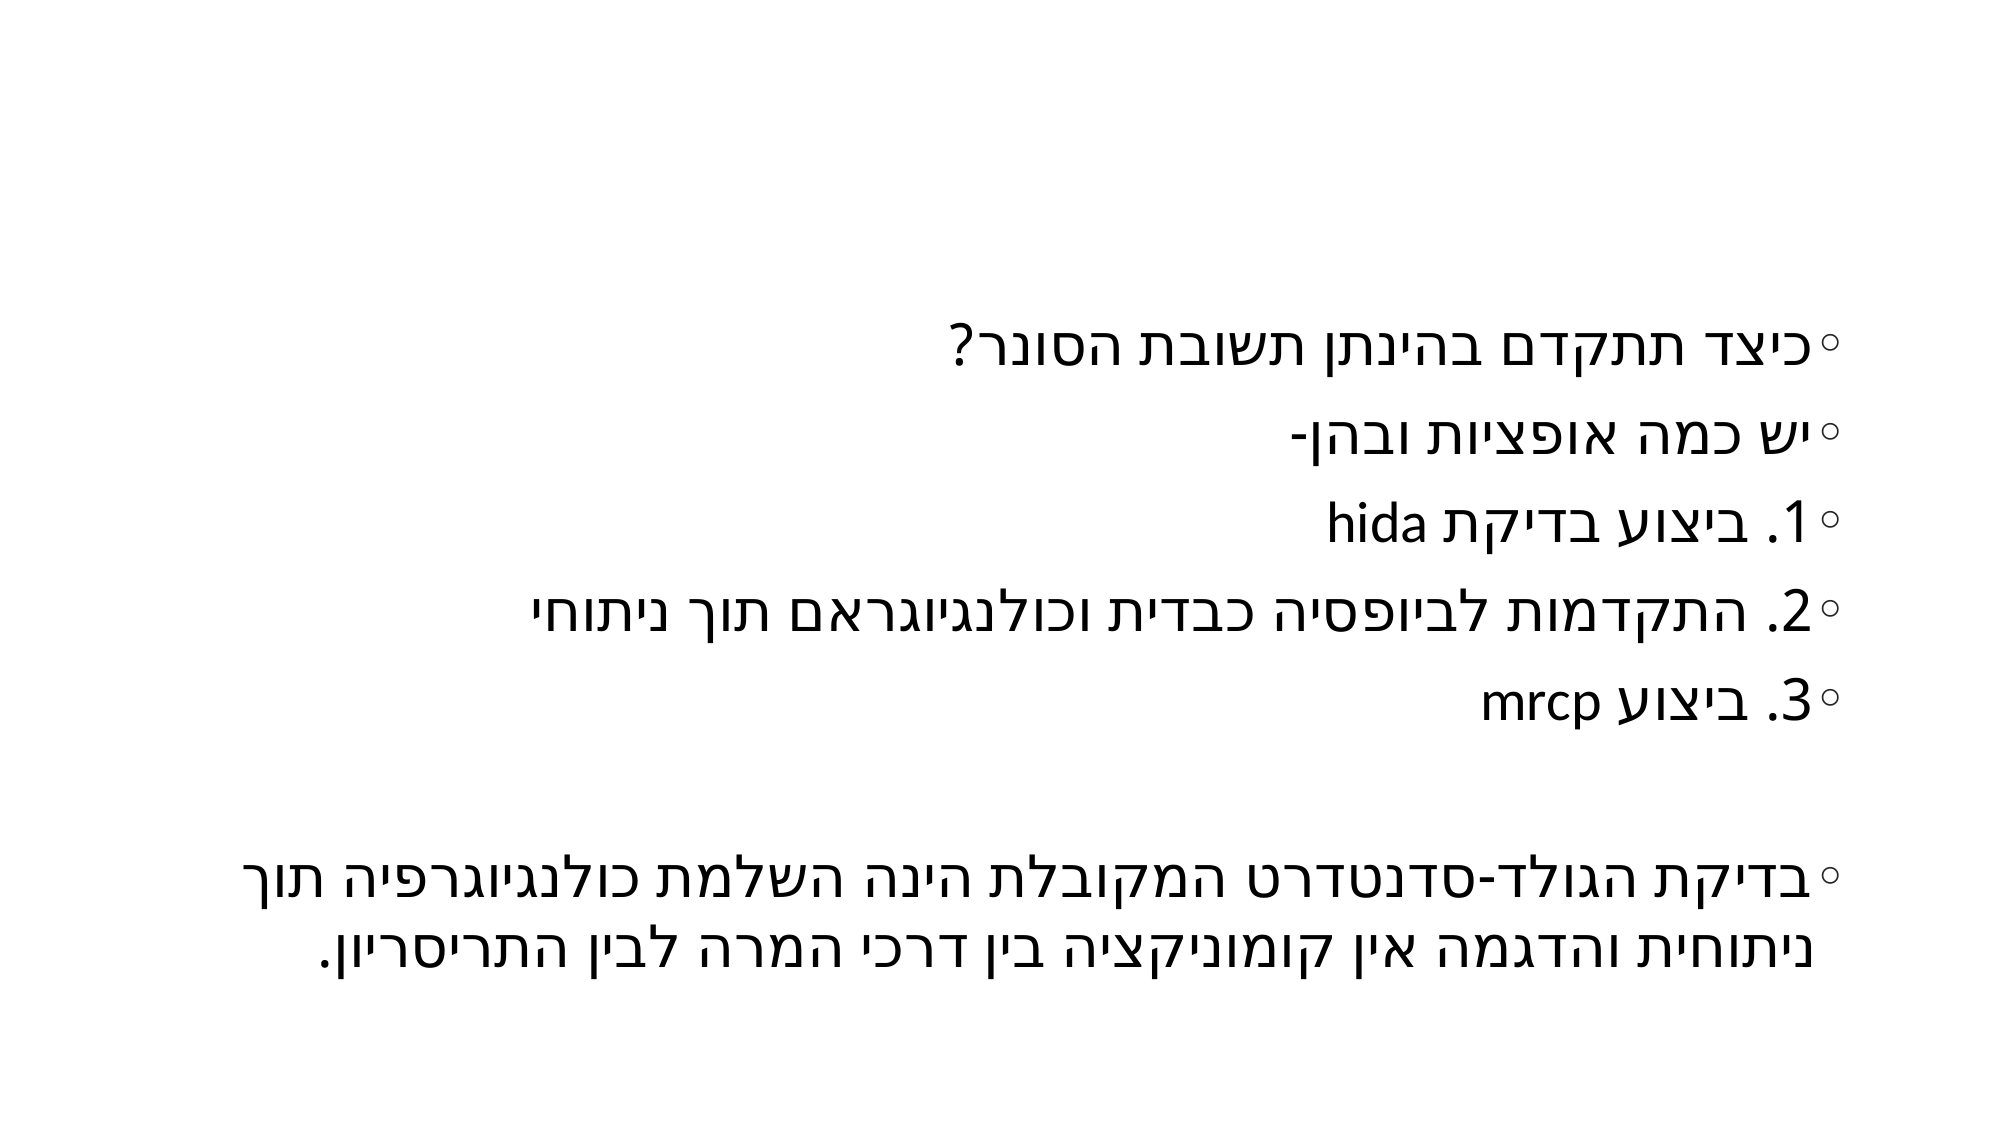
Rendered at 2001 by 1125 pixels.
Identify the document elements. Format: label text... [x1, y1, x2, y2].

list כיצד תתקדם בהינתן תשובת הסונר? יש כמה אופציות ובהן- 1. ביצוע בדיקת hida 2. התקדמות לביופסיה כבדית וכולנגיוגראם תוך ניתוחי 3. ביצוע mrcp בדיקת הגולד-סדנטדרט המקובלת הינה השלמת כולנגיוגרפיה תוך ניתוחית והדגמה אין קומוניקציה בין דרכי המרה לבין התריסריון. [137, 299, 1863, 1014]
